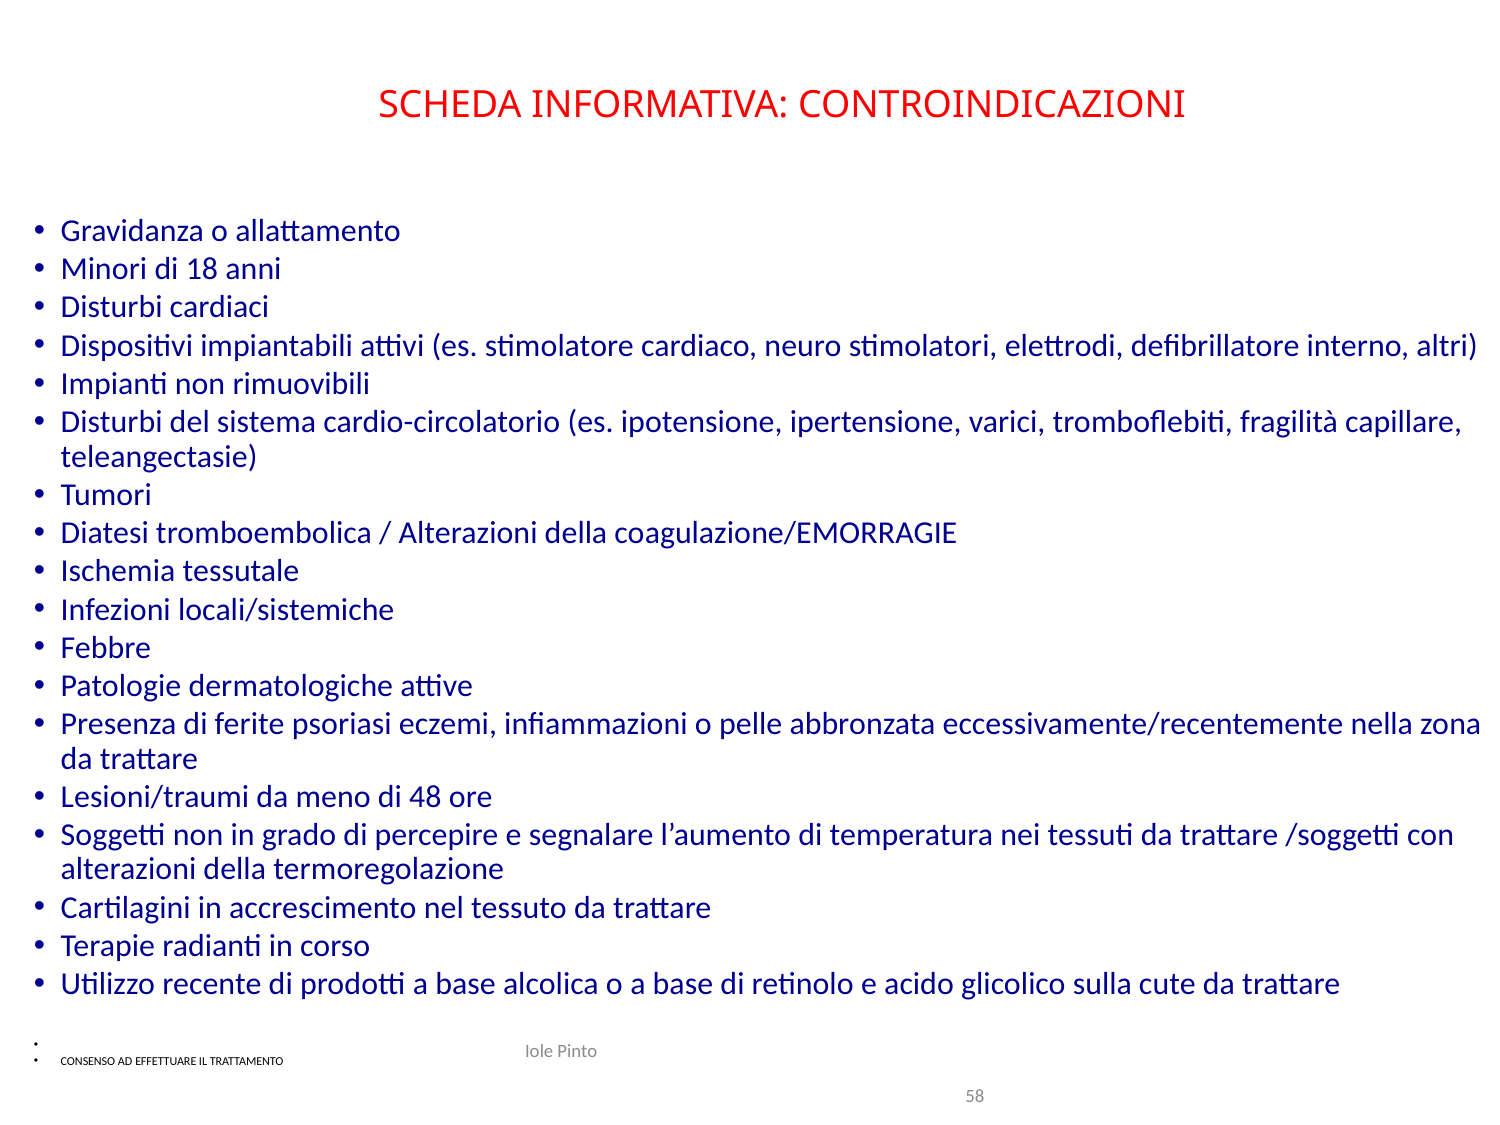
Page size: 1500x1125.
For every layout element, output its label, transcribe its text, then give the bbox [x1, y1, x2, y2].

list Gravidanza o allattamento Minori di 18 anni Disturbi cardiaci Dispositivi impiantabili attivi (es. stimolatore cardiaco, neuro stimolatori, elettrodi, defibrillatore interno, altri) Impianti non rimuovibili Disturbi del sistema cardio-circolatorio (es. ipotensione, ipertensione, varici, tromboflebiti, fragilità capillare, teleangectasie) Tumori Diatesi tromboembolica / Alterazioni della coagulazione/EMORRAGIE Ischemia tessutale Infezioni locali/sistemiche Febbre Patologie dermatologiche attive Presenza di ferite psoriasi eczemi, infiammazioni o pelle abbronzata eccessivamente/recentemente nella zona da trattare Lesioni/traumi da meno di 48 ore Soggetti non in grado di percepire e segnalare l’aumento di temperatura nei tessuti da trattare /soggetti con alterazioni della termoregolazione Cartilagini in accrescimento nel tessuto da trattare Terapie radianti in corso Utilizzo recente di prodotti a base alcolica o a base di retinolo e acido glicolico sulla cute da trattare CONSENSO AD EFFETTUARE IL TRATTAMENTO [18, 169, 1500, 1103]
title SCHEDA INFORMATIVA: CONTROINDICAZIONI [64, 31, 1500, 169]
footer Iole Pinto 58 [496, 1042, 1004, 1103]
